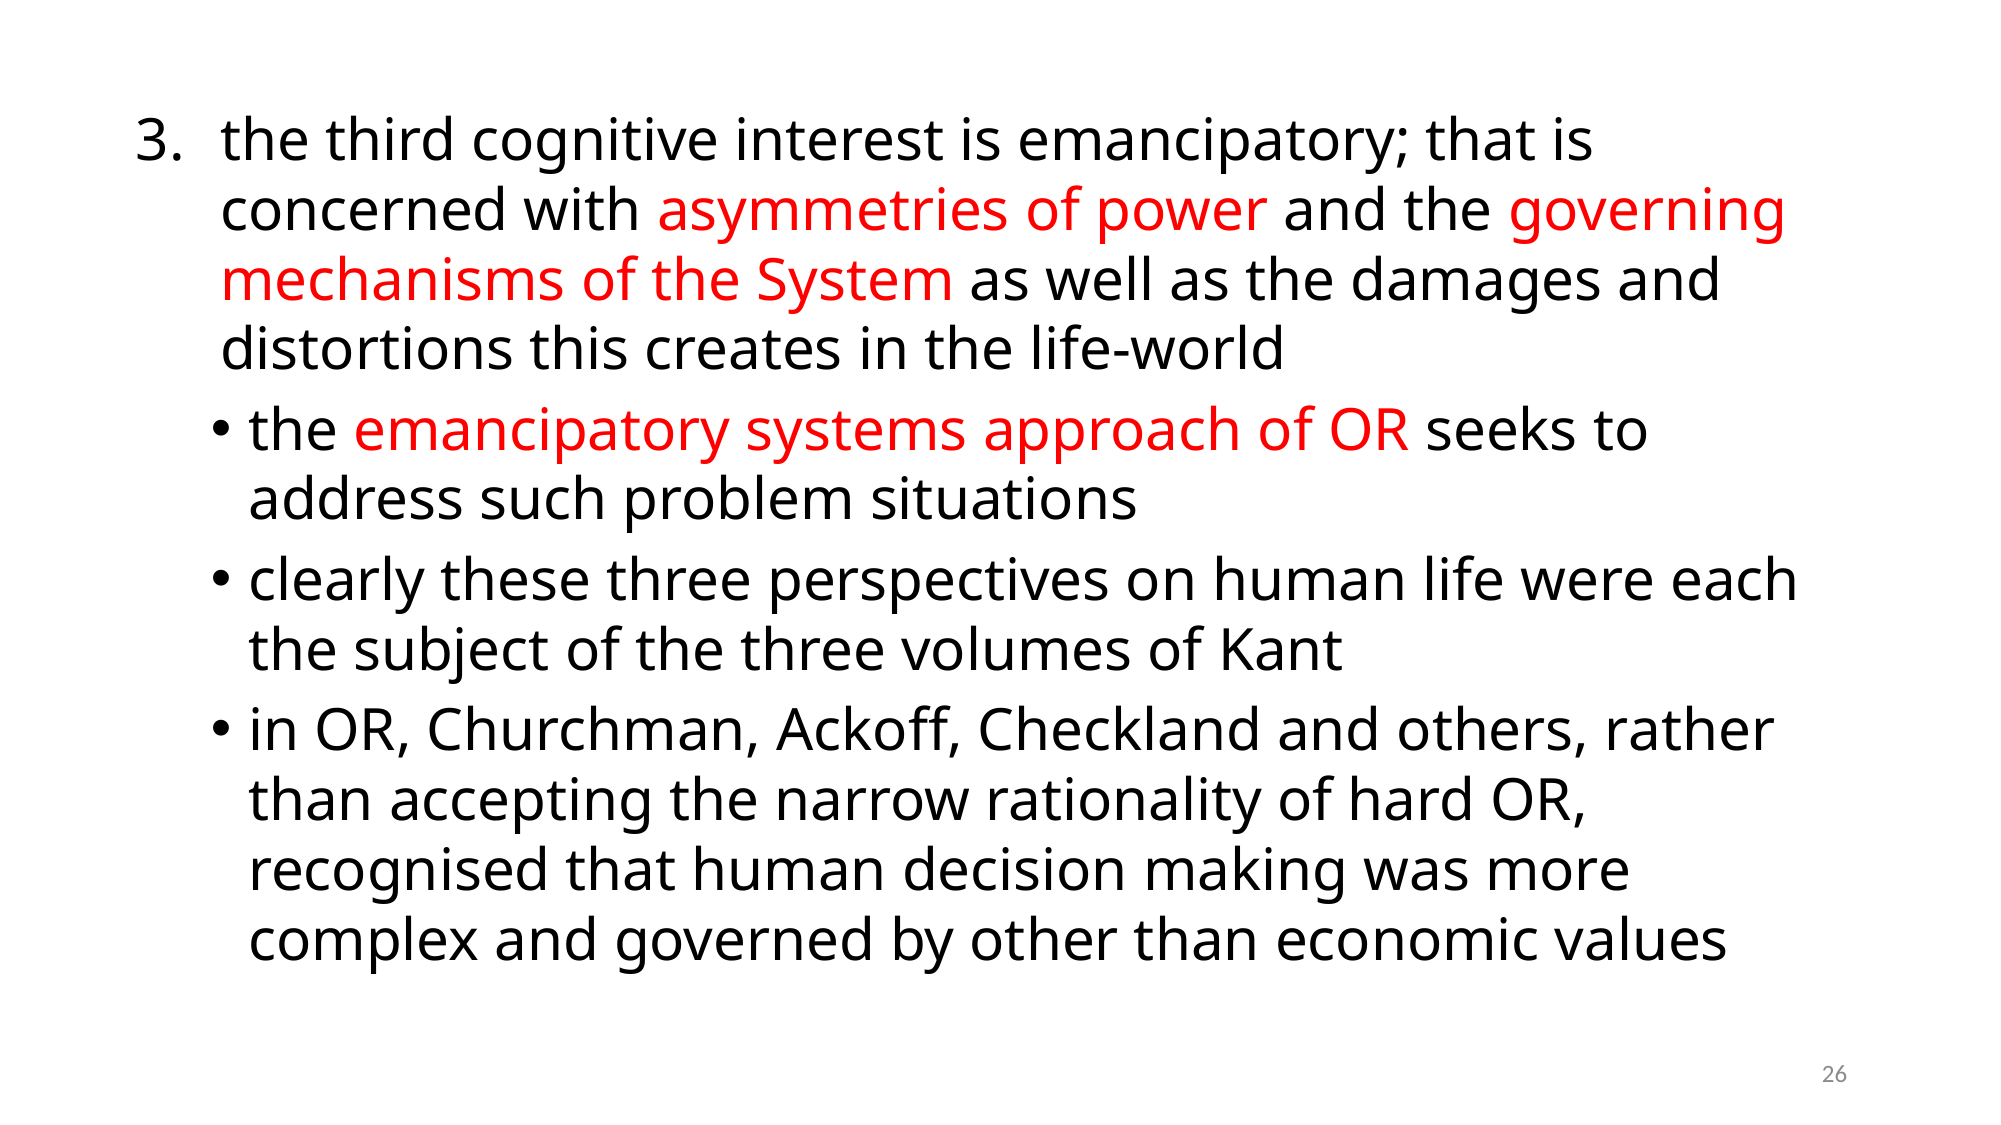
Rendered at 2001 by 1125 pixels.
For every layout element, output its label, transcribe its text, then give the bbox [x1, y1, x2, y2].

slide_number 26 [1412, 1042, 1863, 1103]
list the third cognitive interest is emancipatory; that is concerned with asymmetries of power and the governing mechanisms of the System as well as the damages and distortions this creates in the life-world the emancipatory systems approach of OR seeks to address such problem situations clearly these three perspectives on human life were each the subject of the three volumes of Kant in OR, Churchman, Ackoff, Checkland and others, rather than accepting the narrow rationality of hard OR, recognised that human decision making was more complex and governed by other than economic values [120, 94, 1863, 1014]
